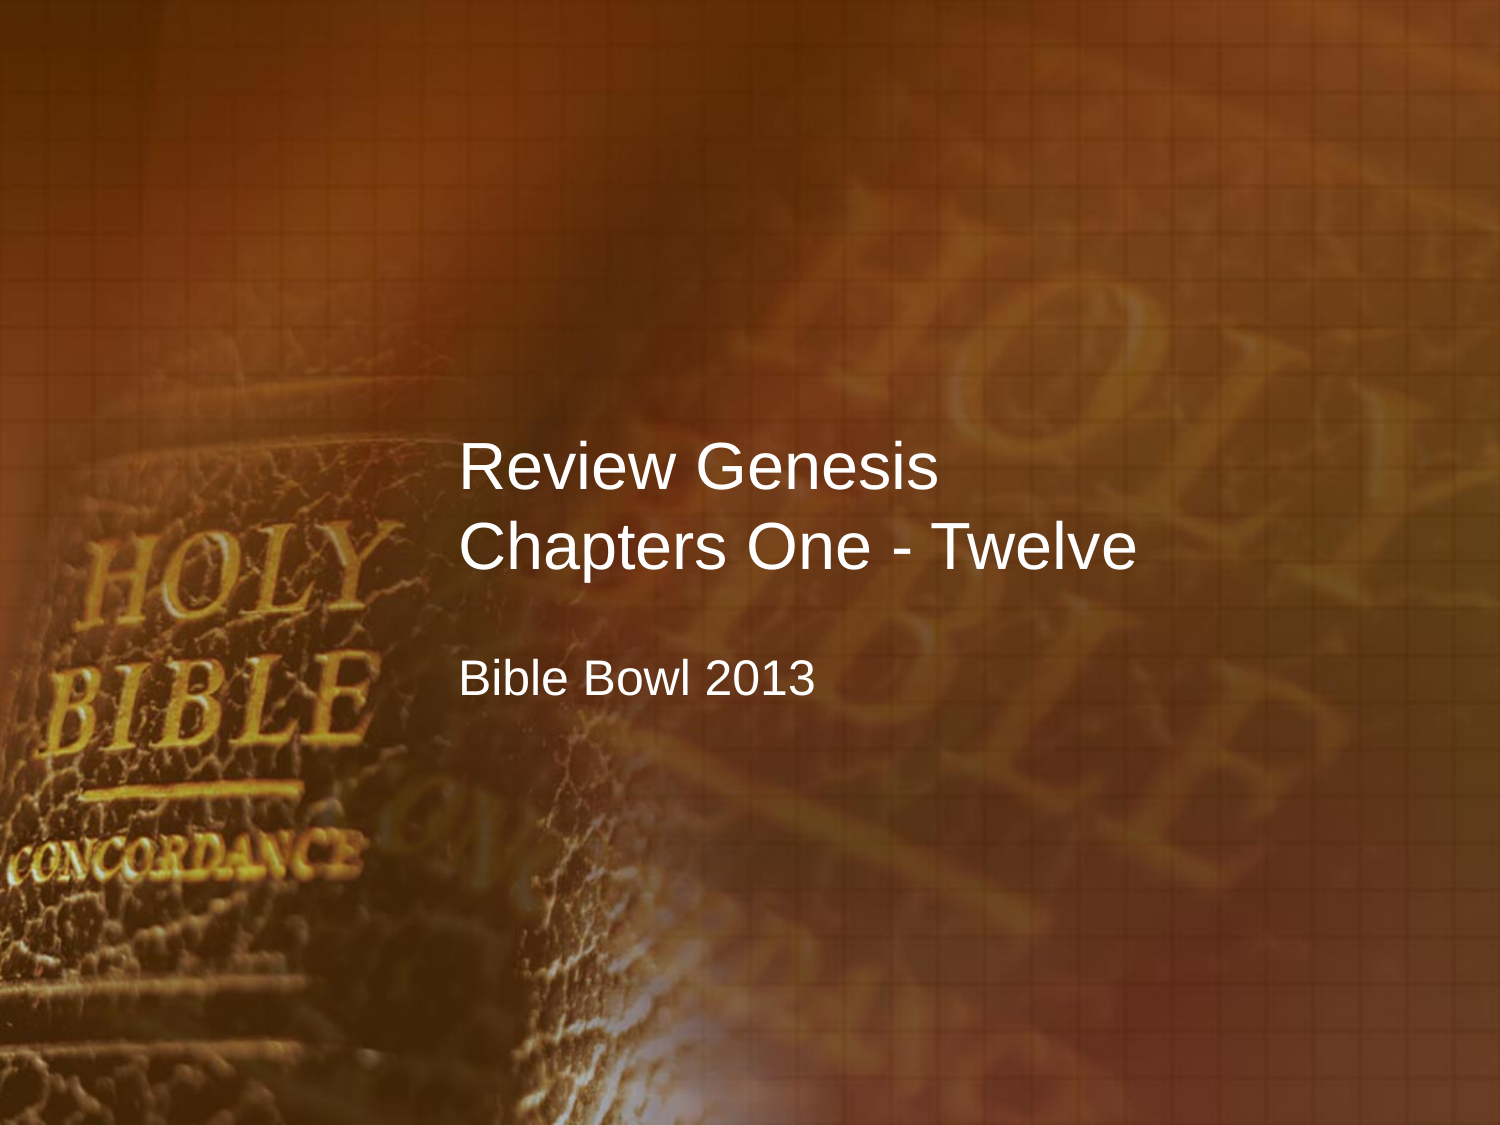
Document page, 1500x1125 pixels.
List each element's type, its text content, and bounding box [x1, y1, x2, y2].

subtitle Bible Bowl 2013 [442, 637, 1119, 926]
picture [0, 0, 1500, 1125]
title Review Genesis Chapters One - Twelve [442, 349, 1231, 591]
